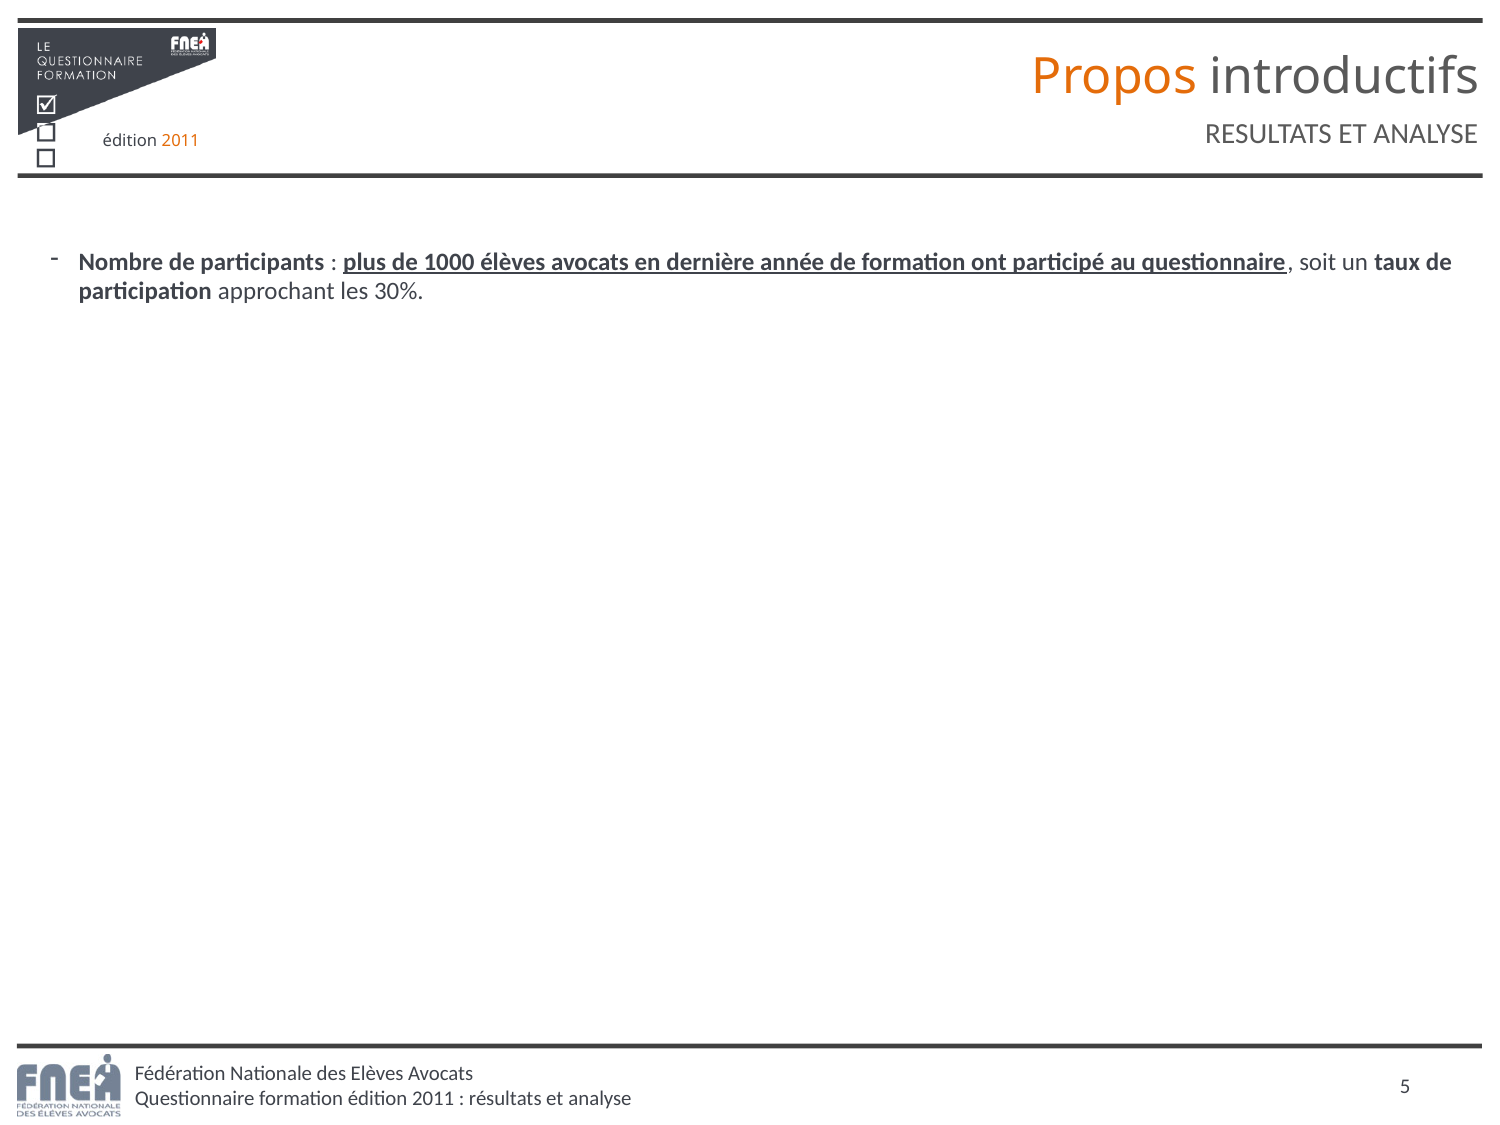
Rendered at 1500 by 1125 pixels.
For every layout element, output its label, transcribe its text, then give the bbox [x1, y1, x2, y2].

picture [17, 1054, 121, 1117]
text_box Nombre de participants : plus de 1000 élèves avocats en dernière année de formation ont participé au questionnaire, soit un taux de participation approchant les 30%. [35, 237, 1481, 373]
text_box RESULTATS ET ANALYSE [1190, 107, 1493, 157]
picture [18, 28, 216, 172]
text_box Propos introductifs [583, 35, 1495, 111]
